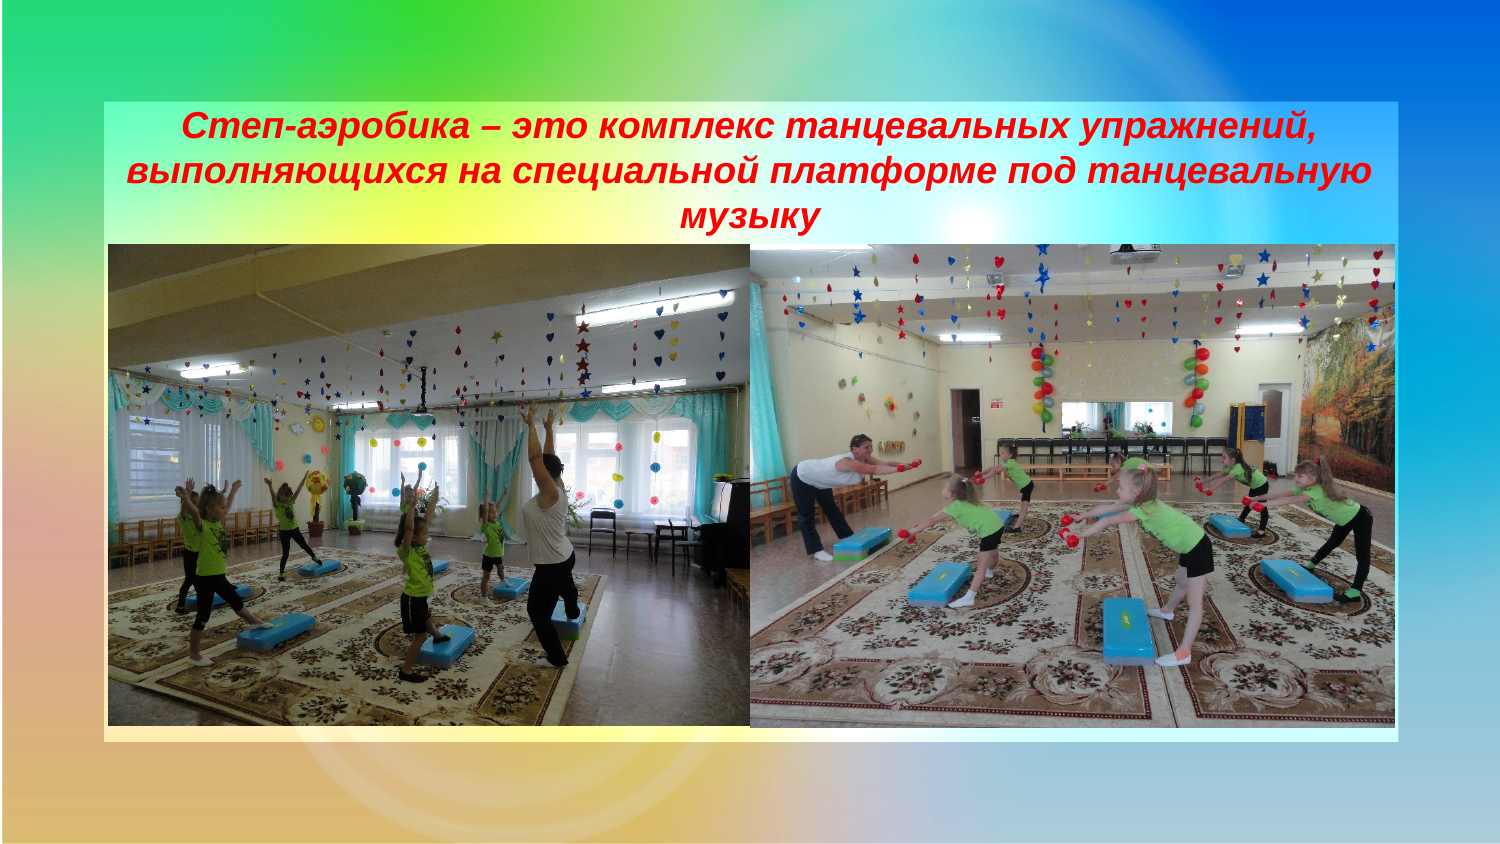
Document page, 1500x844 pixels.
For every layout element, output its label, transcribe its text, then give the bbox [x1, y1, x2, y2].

text_box Степ-аэробика – это комплекс танцевальных упражнений, выполняющихся на специальной платформе под танцевальную музыку [105, 93, 1395, 244]
picture [108, 244, 1395, 729]
picture [2, 0, 1500, 844]
